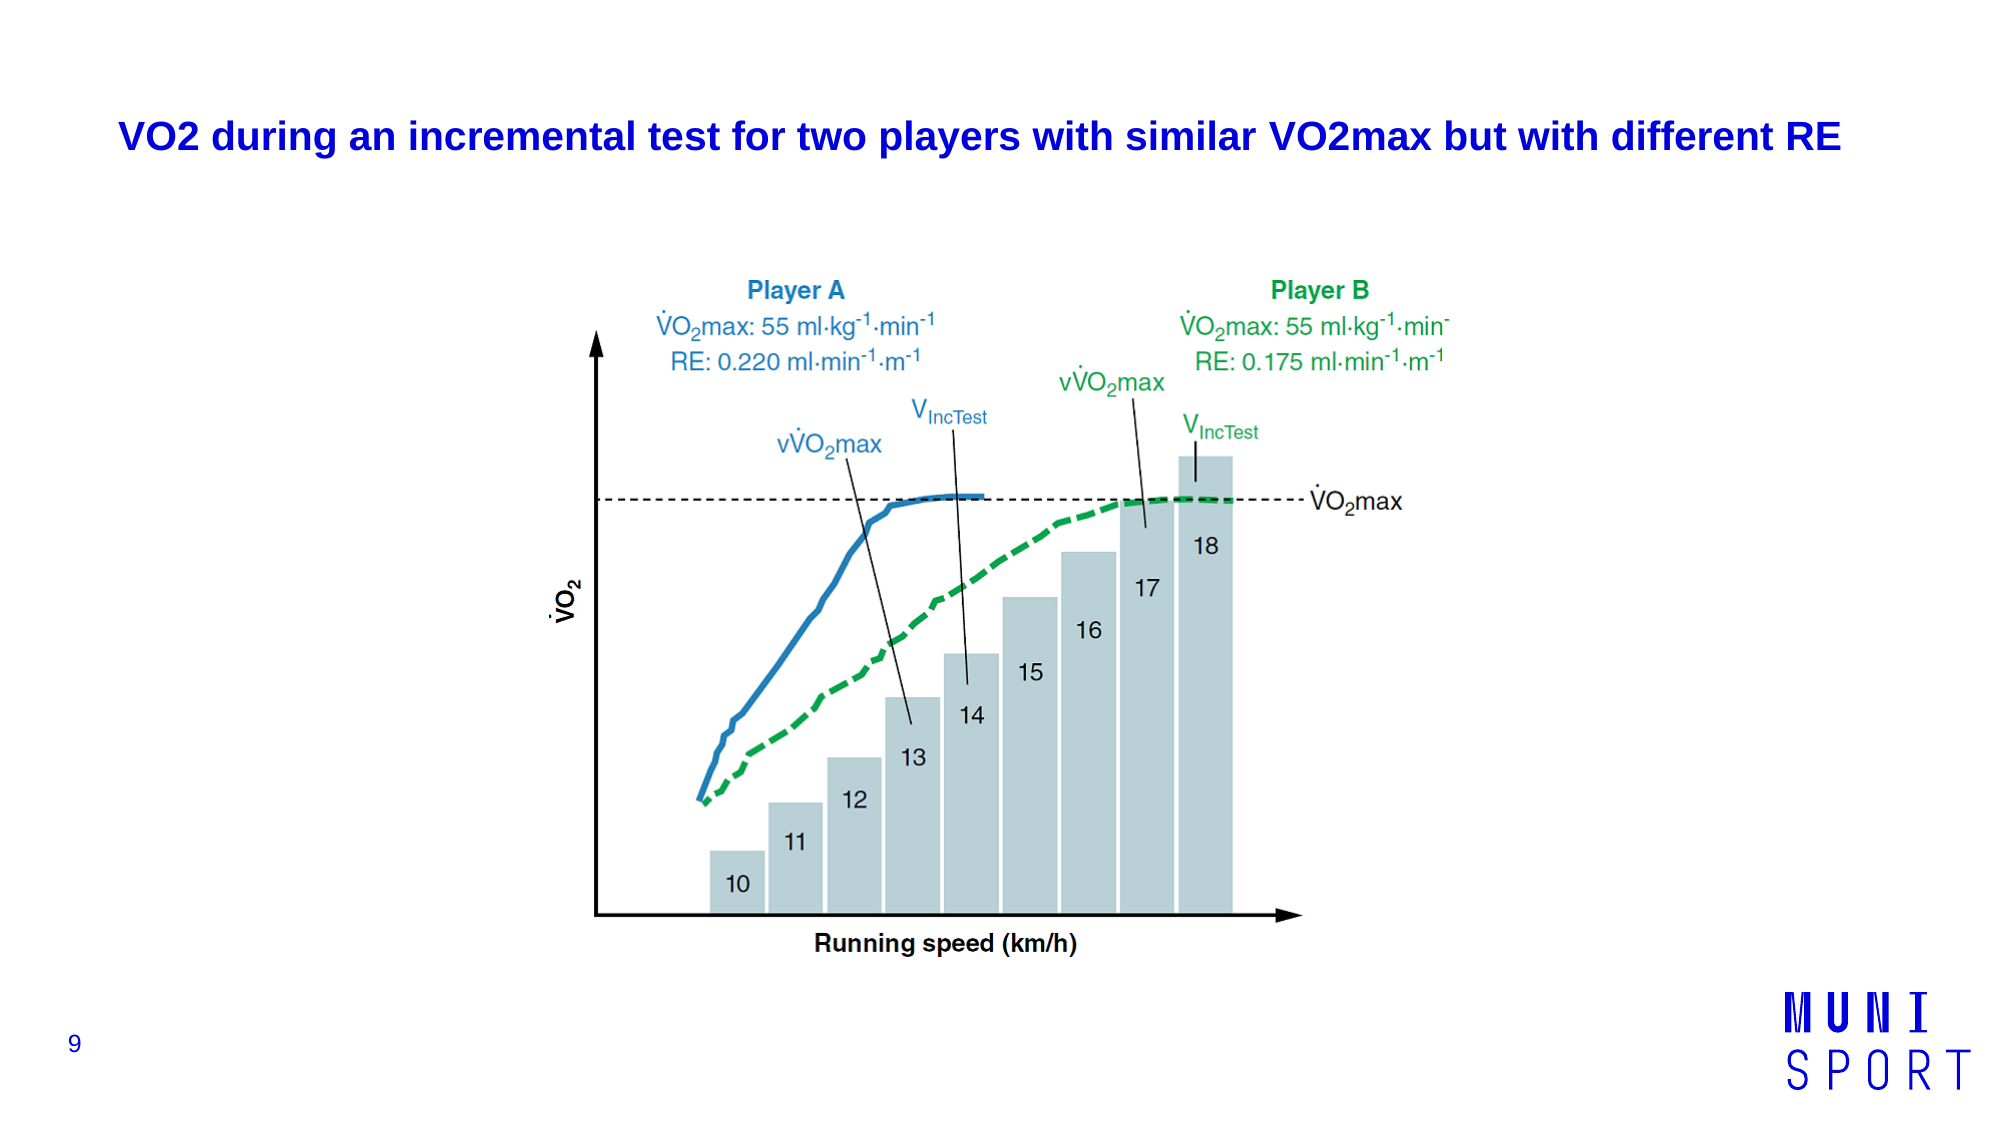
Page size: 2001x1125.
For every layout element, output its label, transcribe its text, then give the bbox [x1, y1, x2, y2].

title VO2 during an incremental test for two players with similar VO2max but with different RE [118, 118, 1883, 193]
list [549, 277, 1452, 958]
slide_number 9 [67, 1021, 110, 1063]
